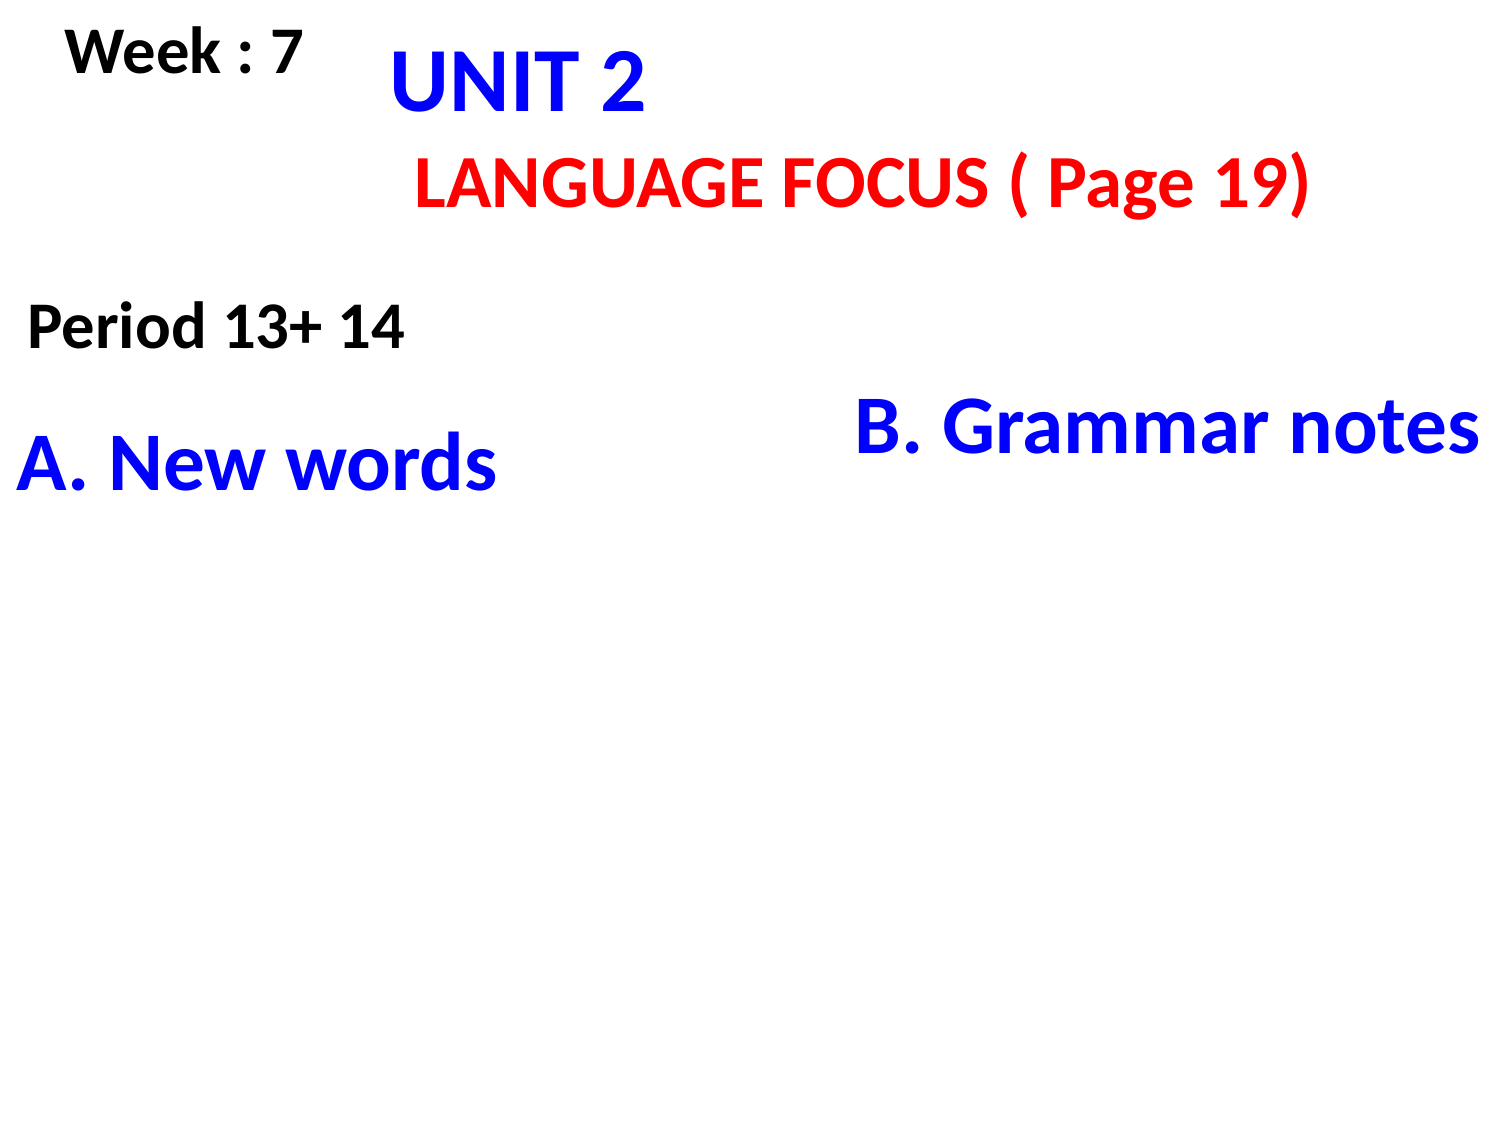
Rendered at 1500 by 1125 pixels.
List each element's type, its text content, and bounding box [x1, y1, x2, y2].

text_box B. Grammar notes [839, 362, 1497, 478]
text_box Week : 7 [50, 0, 388, 95]
text_box A. New words [1, 399, 513, 515]
text_box Period 13+ 14 [12, 274, 438, 370]
text_box LANGUAGE FOCUS ( Page 19) [399, 124, 1425, 230]
text_box UNIT 2 [374, 12, 675, 138]
